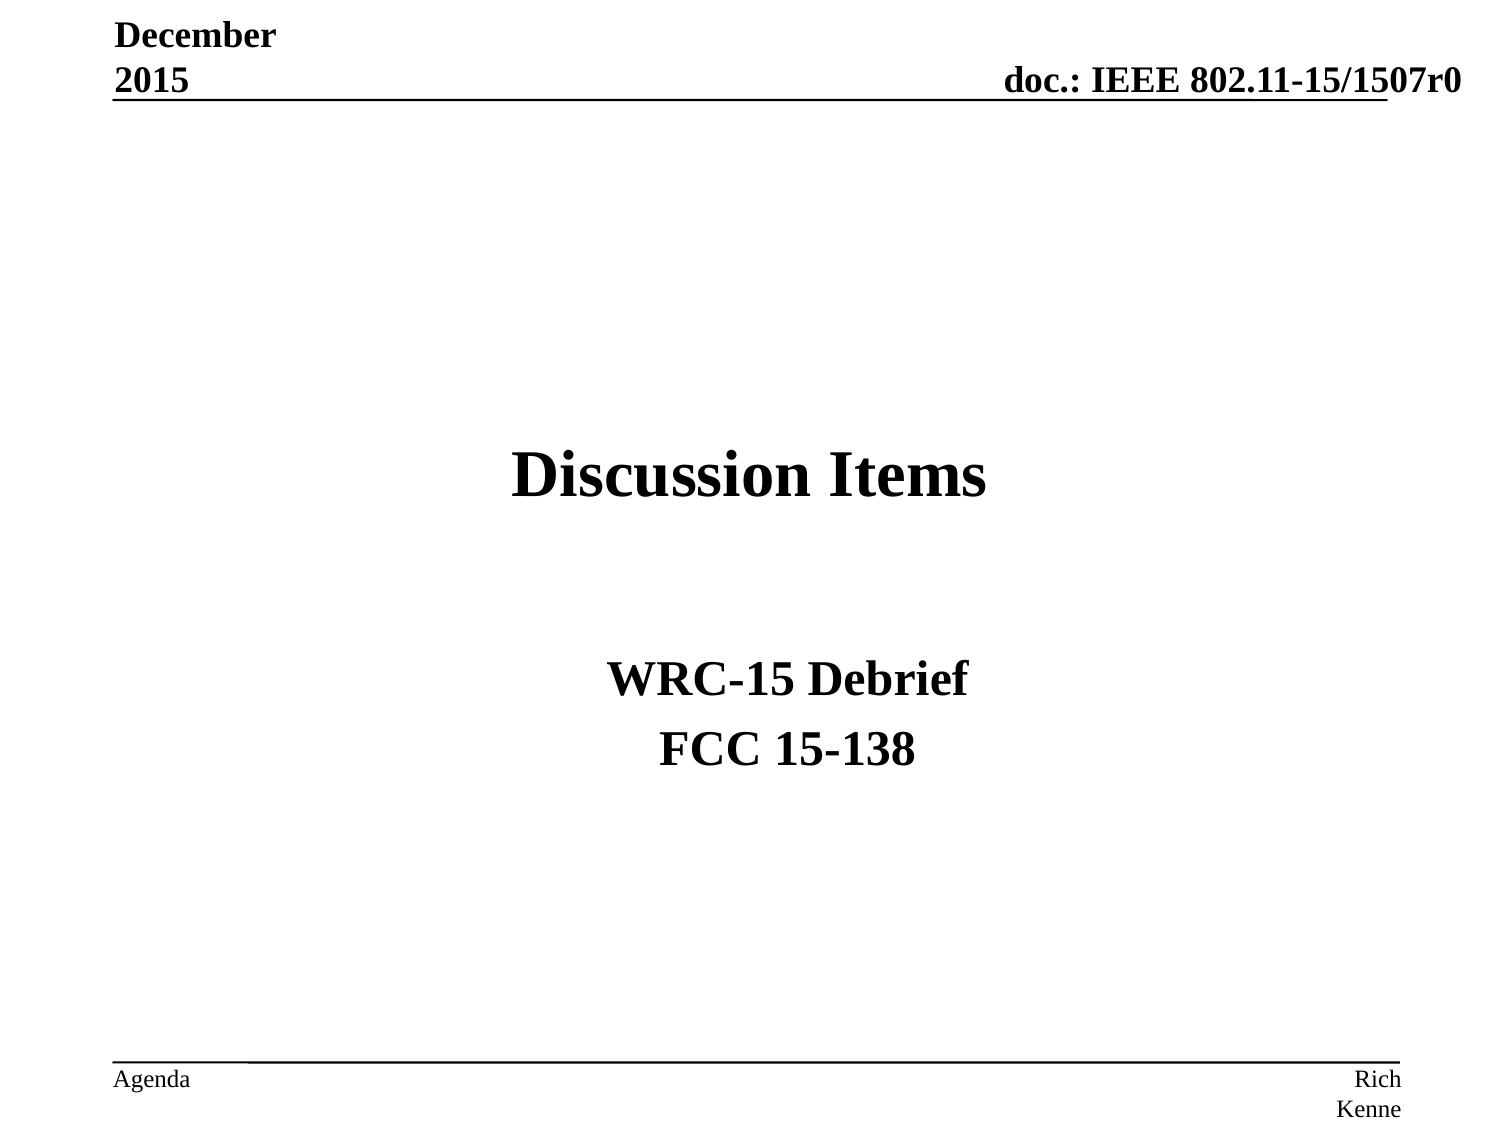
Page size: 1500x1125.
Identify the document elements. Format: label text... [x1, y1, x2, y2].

footer Rich Kennedy, MediaTek [1324, 1061, 1402, 1093]
title Discussion Items [112, 349, 1388, 591]
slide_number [114, 54, 316, 101]
subtitle WRC-15 Debrief FCC 15-138 [225, 637, 1275, 963]
